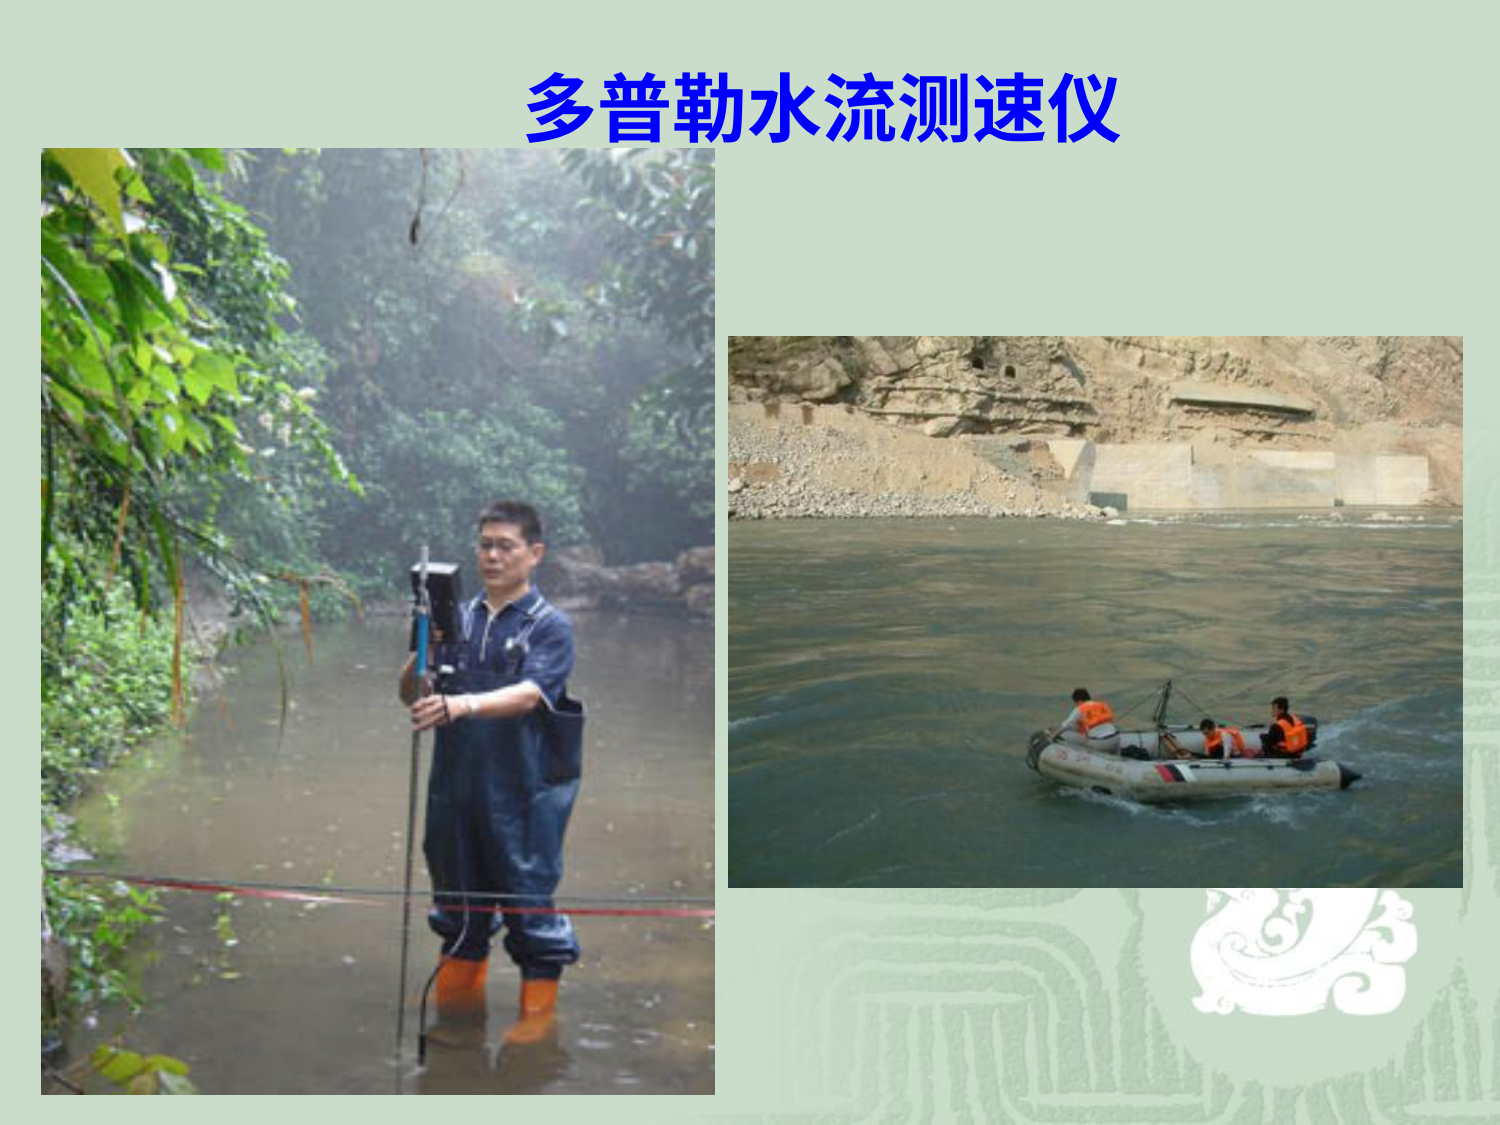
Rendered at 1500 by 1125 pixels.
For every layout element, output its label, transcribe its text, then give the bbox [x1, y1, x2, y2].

text_box 多普勒水流测速仪 [312, 54, 1306, 160]
picture [0, 0, 1500, 1125]
